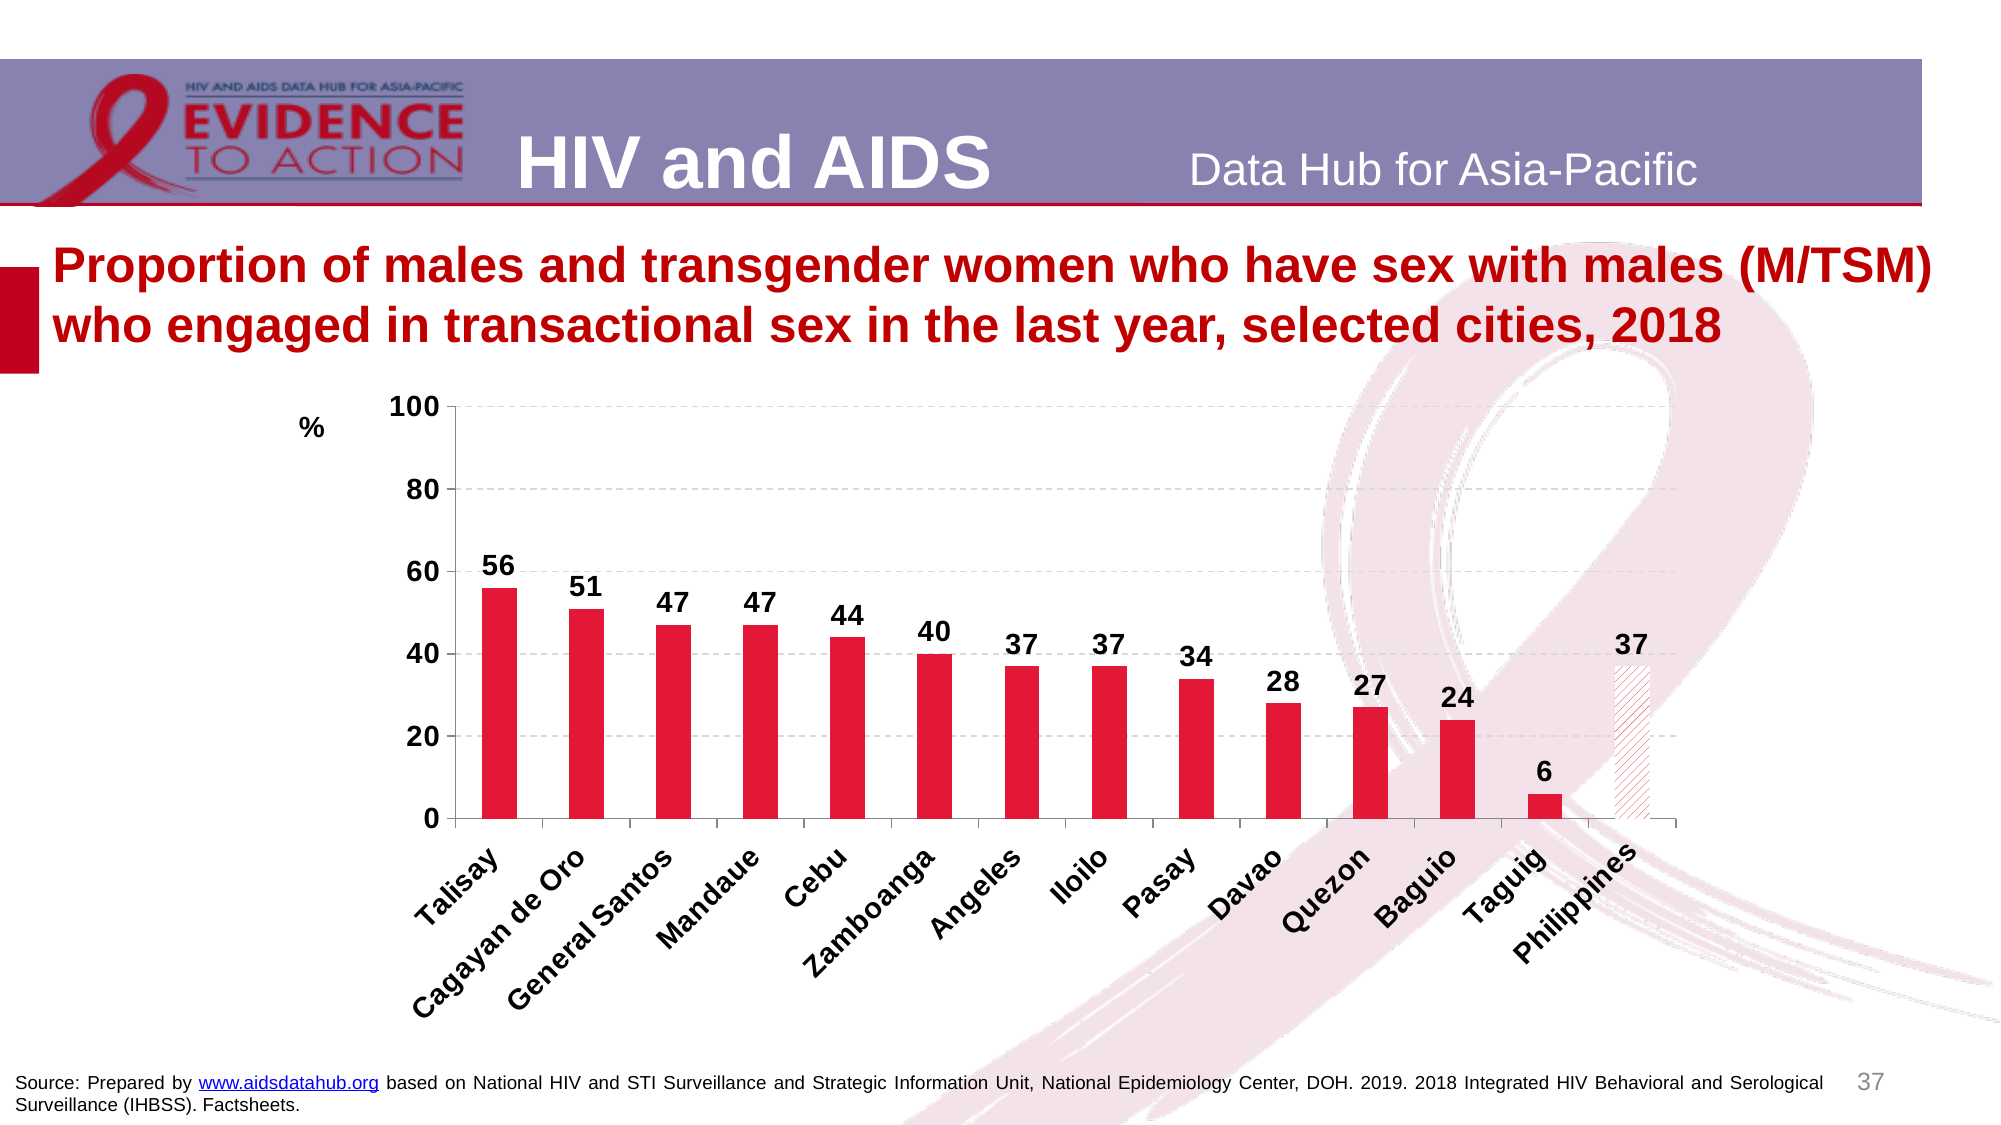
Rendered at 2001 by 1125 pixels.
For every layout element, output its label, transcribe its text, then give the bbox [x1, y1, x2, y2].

slide_number 37 [1781, 1042, 1900, 1103]
picture [11, 74, 469, 207]
text_box Source: Prepared by www.aidsdatahub.org based on National HIV and STI Surveillance and Strategic Information Unit, National Epidemiology Center, DOH. 2019. 2018 Integrated HIV Behavioral and Serological Surveillance (IHBSS). Factsheets. [0, 1062, 1838, 1125]
chart [293, 374, 1707, 1051]
picture [706, 181, 2000, 1125]
title Proportion of males and transgender women who have sex with males (M/TSM) who engaged in transactional sex in the last year, selected cities, 2018 [37, 224, 1950, 308]
